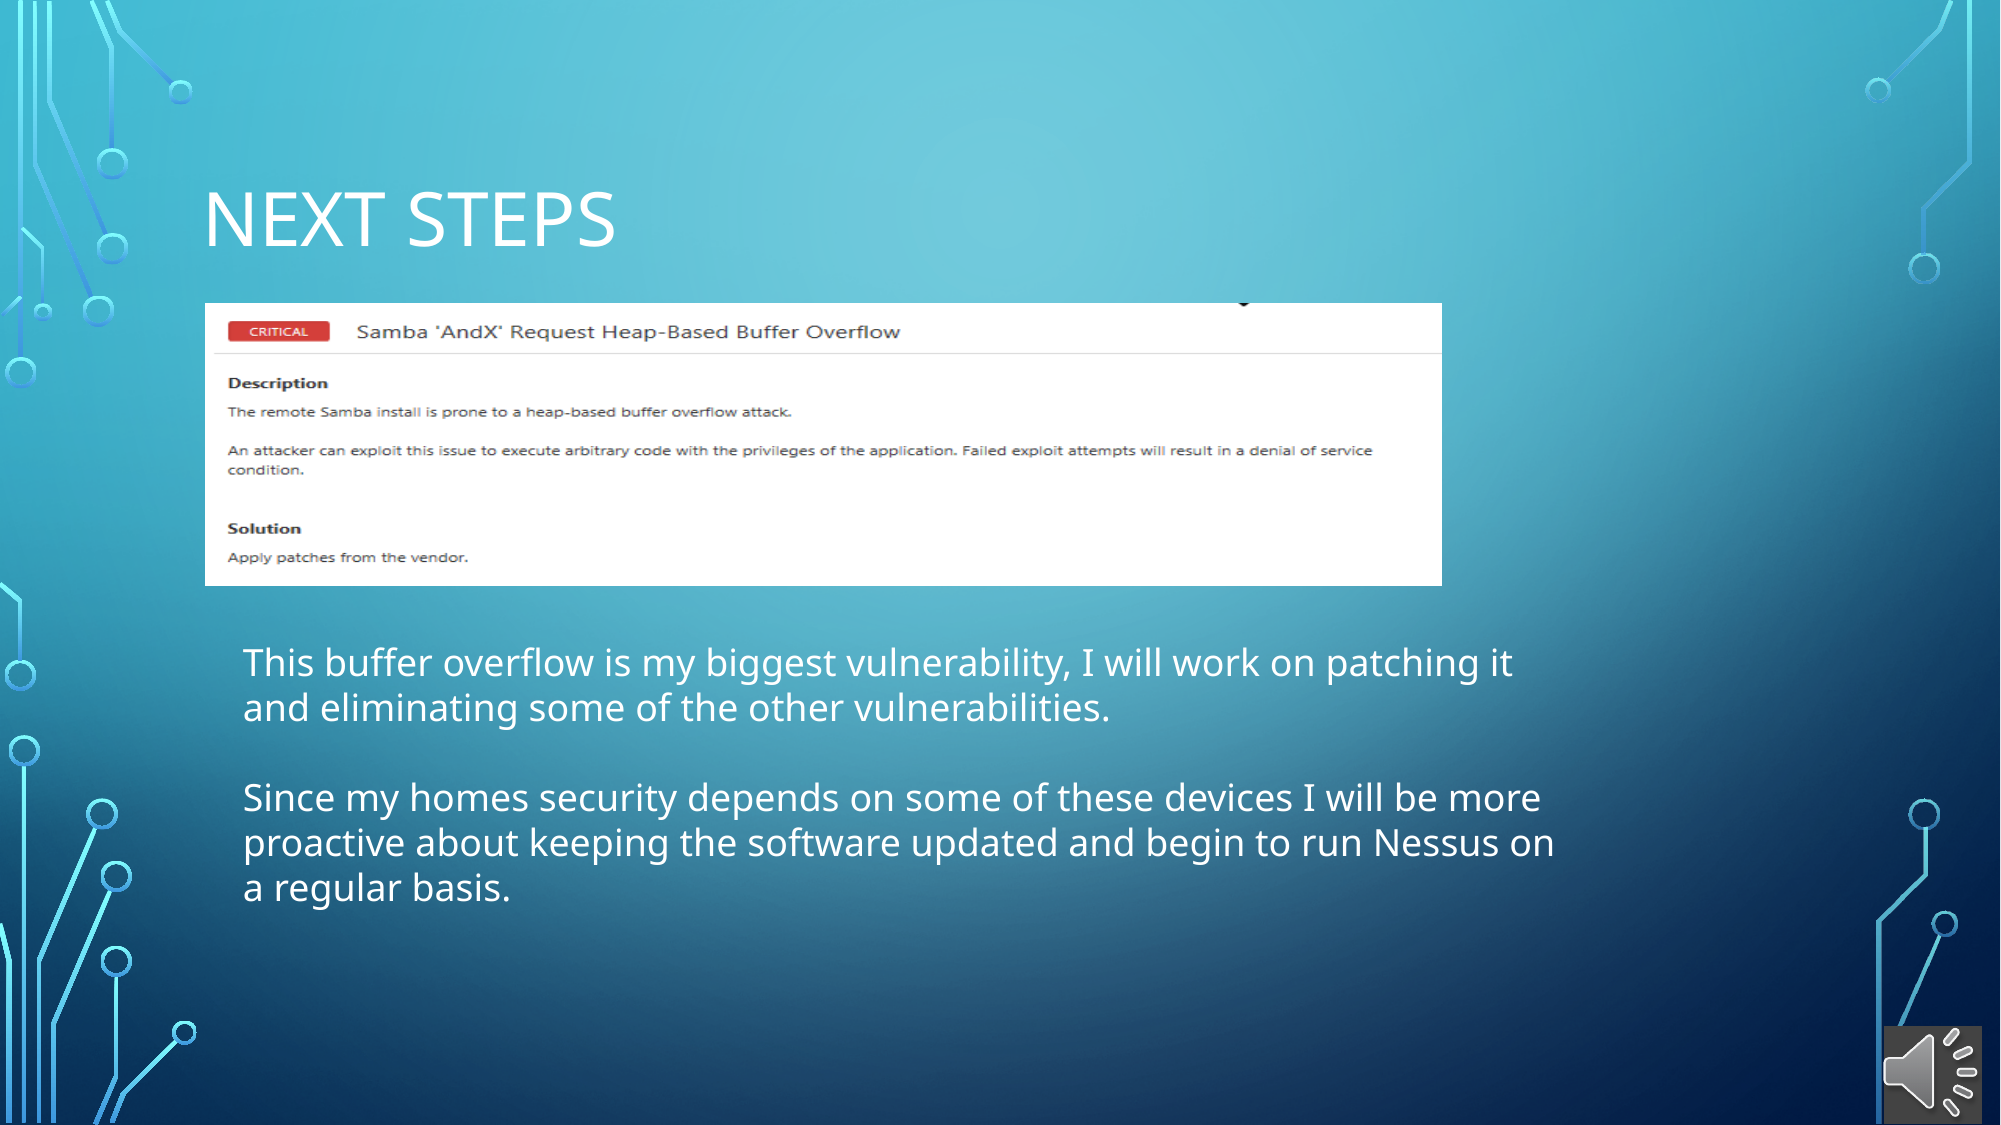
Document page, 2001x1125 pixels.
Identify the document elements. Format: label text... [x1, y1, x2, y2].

text_box This buffer overflow is my biggest vulnerability, I will work on patching it and eliminating some of the other vulnerabilities. Since my homes security depends on some of these devices I will be more proactive about keeping the software updated and begin to run Nessus on a regular basis. [228, 631, 1583, 916]
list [204, 303, 1442, 587]
picture [1882, 1024, 1984, 1125]
title Next steps [187, 101, 1813, 344]
